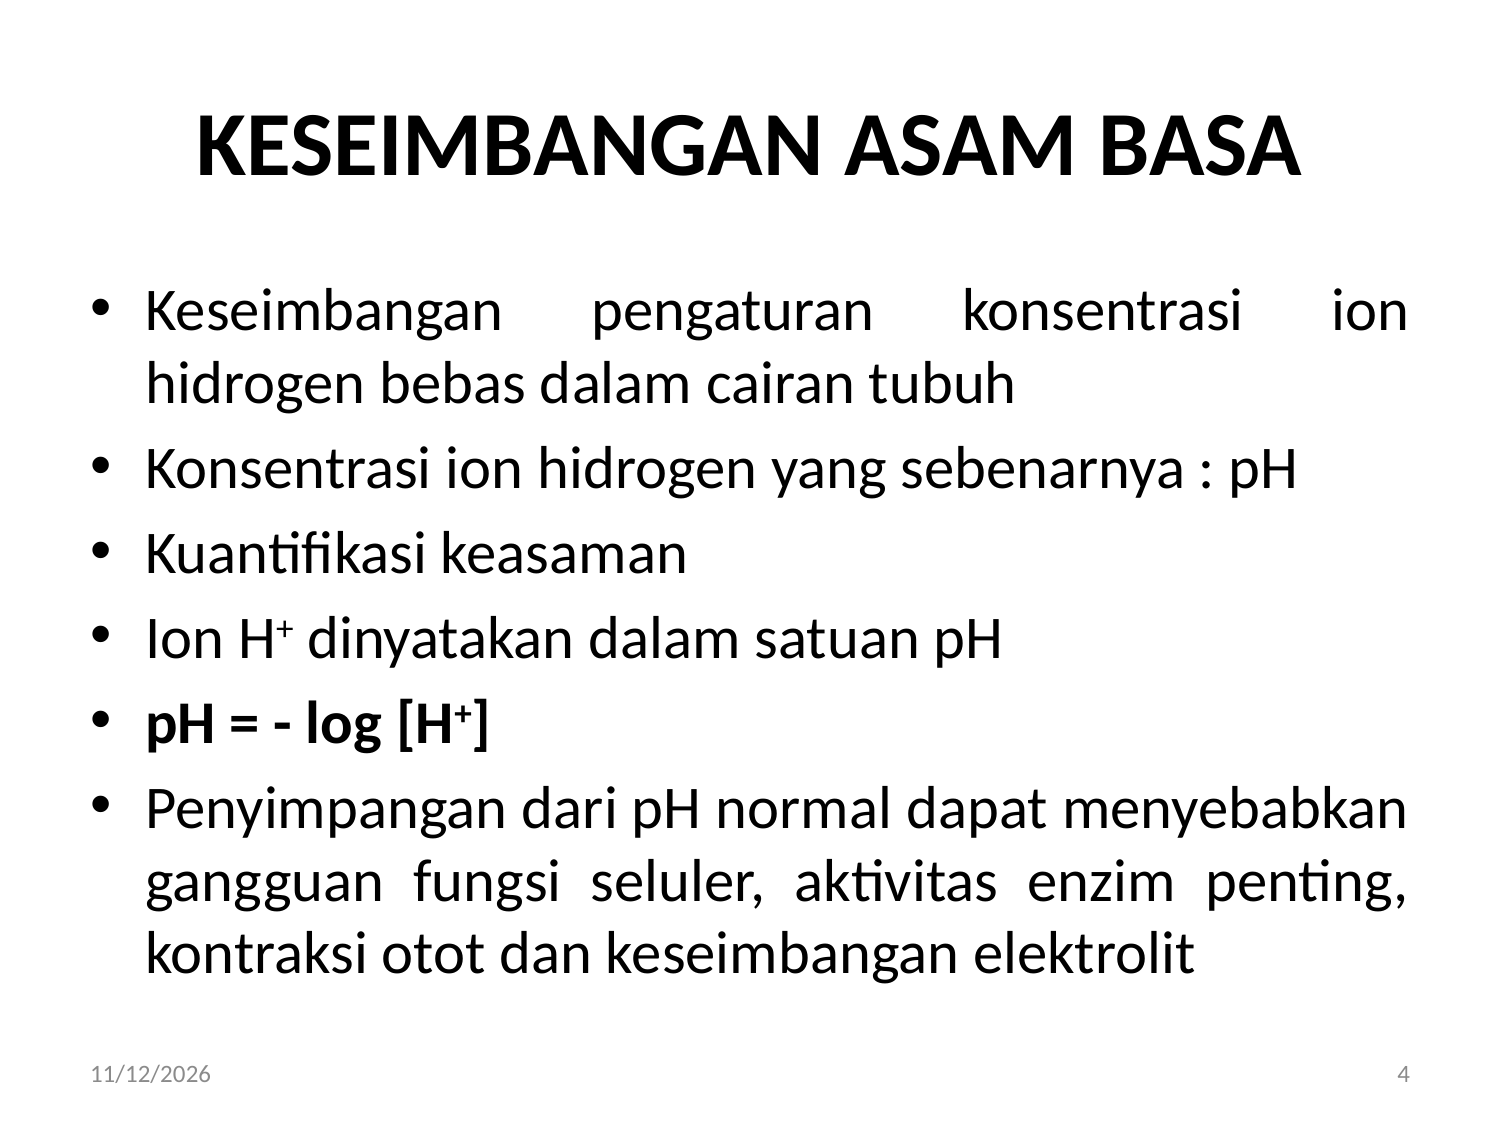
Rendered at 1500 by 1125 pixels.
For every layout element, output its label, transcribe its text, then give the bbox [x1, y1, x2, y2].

list Keseimbangan pengaturan konsentrasi ion hidrogen bebas dalam cairan tubuh Konsentrasi ion hidrogen yang sebenarnya : pH Kuantifikasi keasaman Ion H+ dinyatakan dalam satuan pH pH = - log [H+] Penyimpangan dari pH normal dapat menyebabkan gangguan fungsi seluler, aktivitas enzim penting, kontraksi otot dan keseimbangan elektrolit [75, 262, 1425, 1005]
title KESEIMBANGAN ASAM BASA [75, 45, 1425, 233]
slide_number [75, 1042, 425, 1103]
slide_number 4 [1074, 1042, 1425, 1103]
